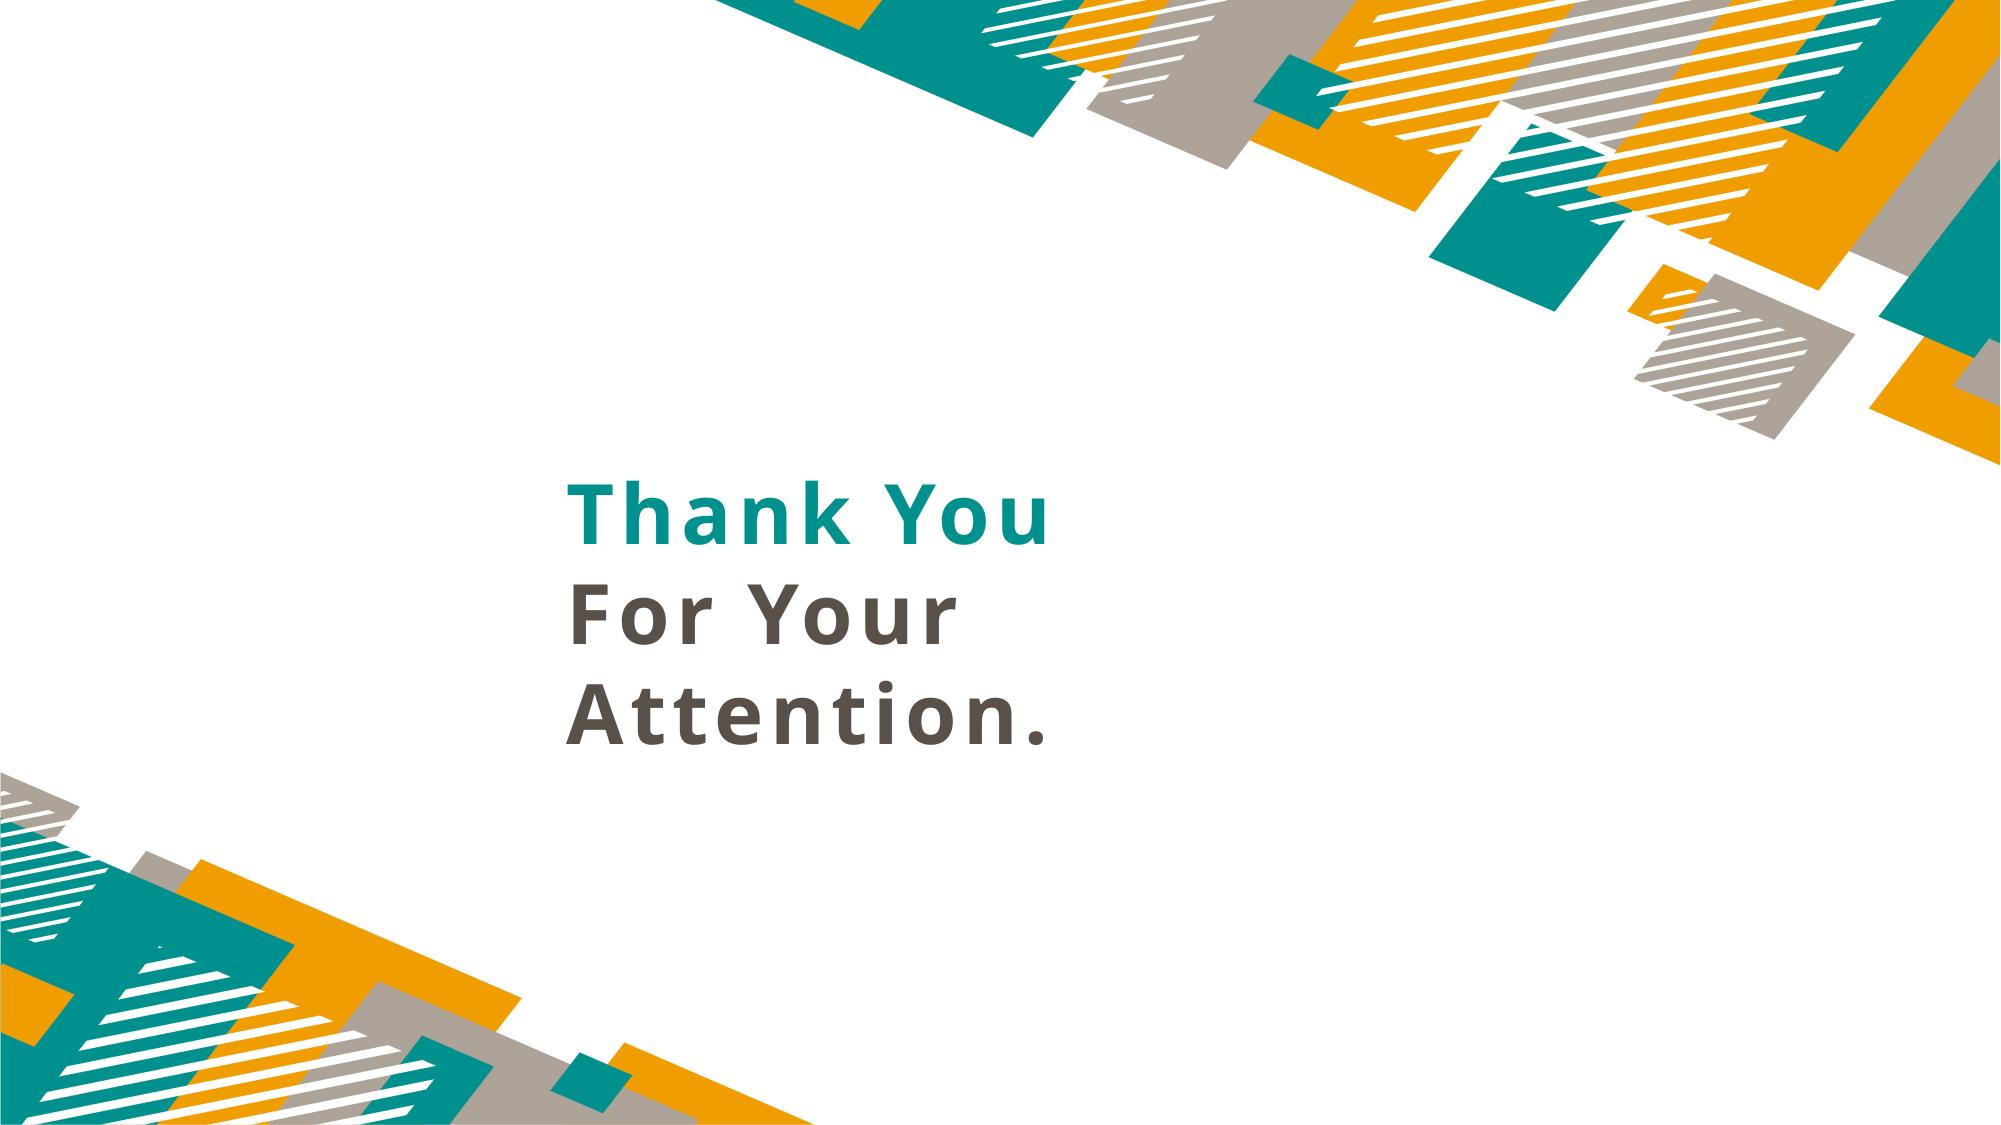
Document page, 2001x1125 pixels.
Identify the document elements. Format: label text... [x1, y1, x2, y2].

picture [0, 0, 2001, 1125]
text_box Thank You For Your Attention. [551, 453, 1449, 769]
